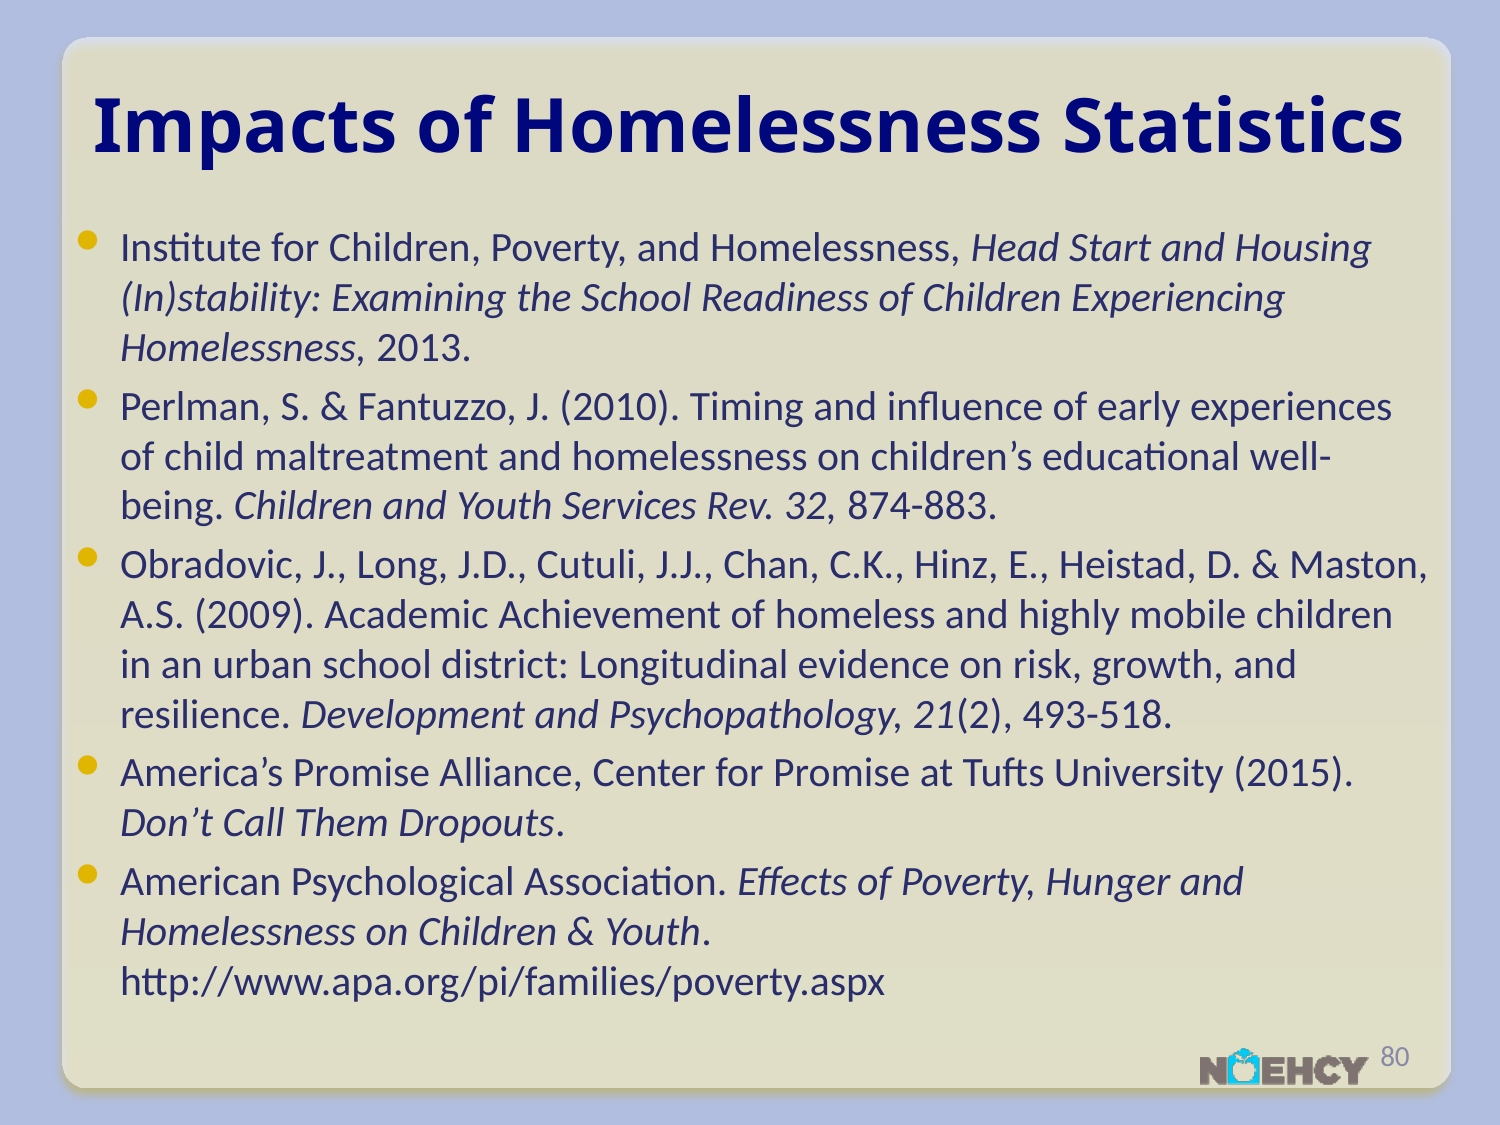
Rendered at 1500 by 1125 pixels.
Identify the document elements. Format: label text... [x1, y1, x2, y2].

list Institute for Children, Poverty, and Homelessness, Head Start and Housing (In)stability: Examining the School Readiness of Children Experiencing Homelessness, 2013. Perlman, S. & Fantuzzo, J. (2010). Timing and influence of early experiences of child maltreatment and homelessness on children’s educational well-being. Children and Youth Services Rev. 32, 874-883. Obradovic, J., Long, J.D., Cutuli, J.J., Chan, C.K., Hinz, E., Heistad, D. & Maston, A.S. (2009). Academic Achievement of homeless and highly mobile children in an urban school district: Longitudinal evidence on risk, growth, and resilience. Development and Psychopathology, 21(2), 493-518. America’s Promise Alliance, Center for Promise at Tufts University (2015). Don’t Call Them Dropouts. American Psychological Association. Effects of Poverty, Hunger and Homelessness on Children & Youth. http://www.apa.org/pi/families/poverty.aspx [37, 212, 1438, 1100]
title Impacts of Homelessness Statistics [75, 0, 1425, 175]
slide_number 80 [1074, 1019, 1425, 1080]
